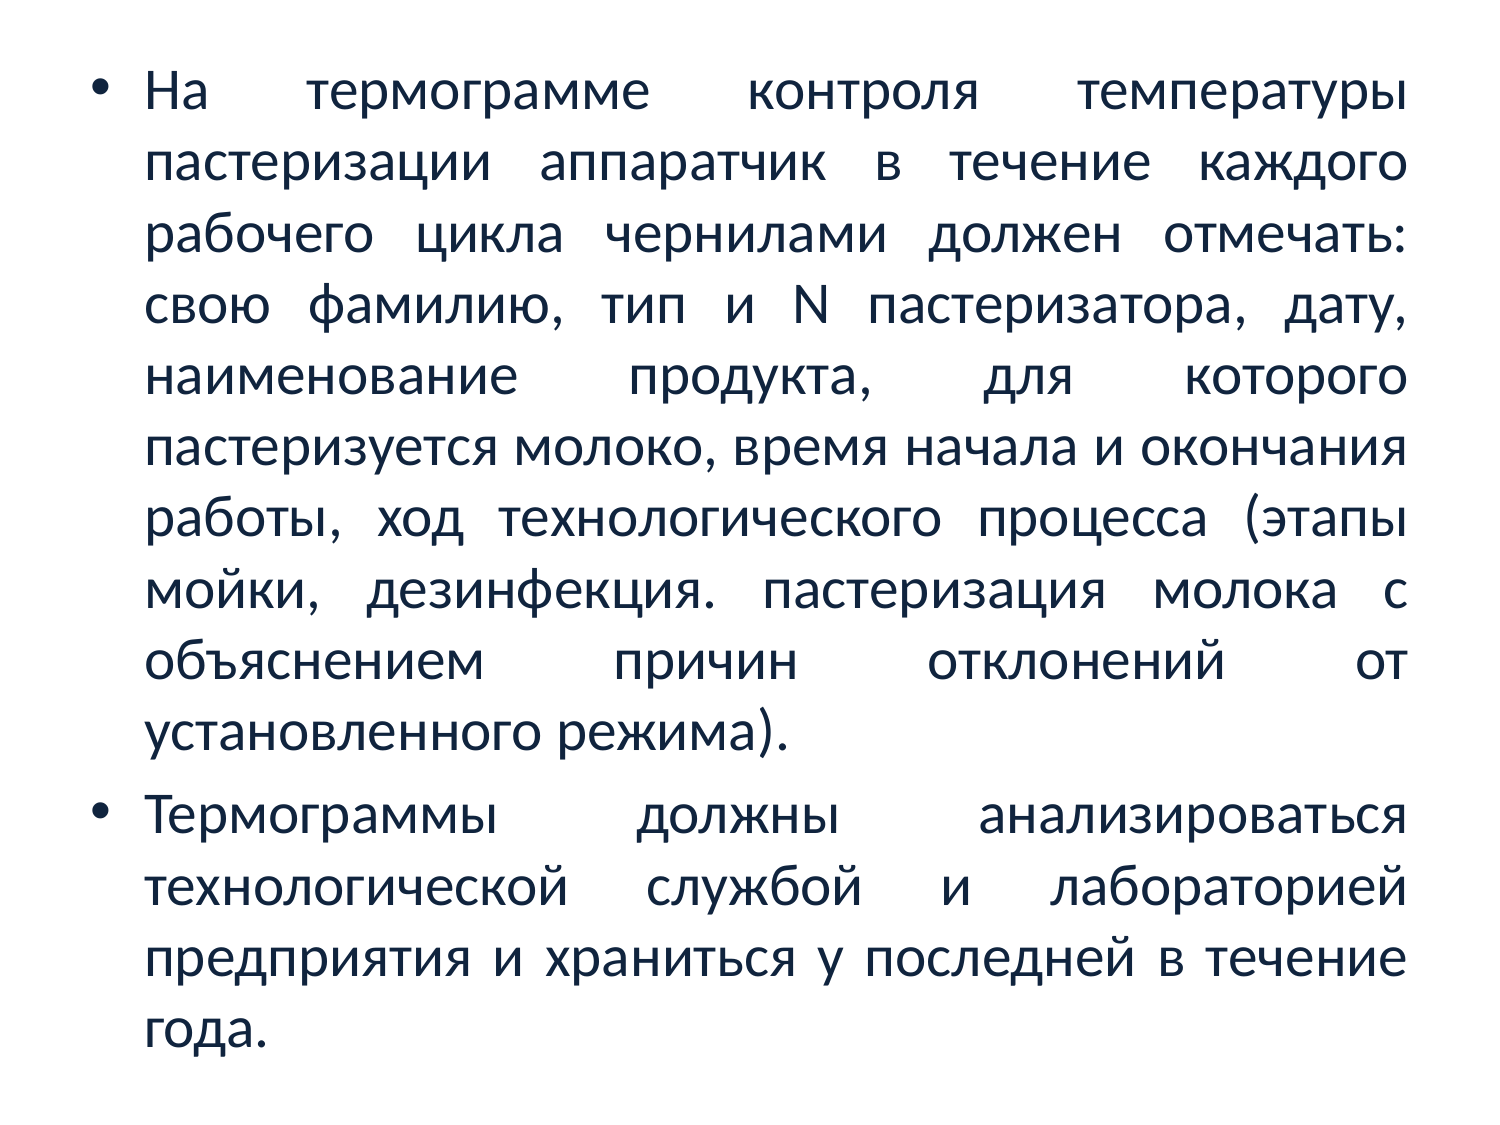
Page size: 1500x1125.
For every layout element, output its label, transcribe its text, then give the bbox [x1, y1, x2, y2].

list На термограмме контроля температуры пастеризации аппаратчик в течение каждого рабочего цикла чернилами должен отмечать: свою фамилию, тип и N пастеризатора, дату, наименование продукта, для которого пастеризуется молоко, время начала и окончания работы, ход технологического процесса (этапы мойки, дезинфекция. пастеризация молока с объяснением причин отклонений от установленного режима). Термограммы должны анализироваться технологической службой и лабораторией предприятия и храниться у последней в течение года. [75, 42, 1425, 1071]
